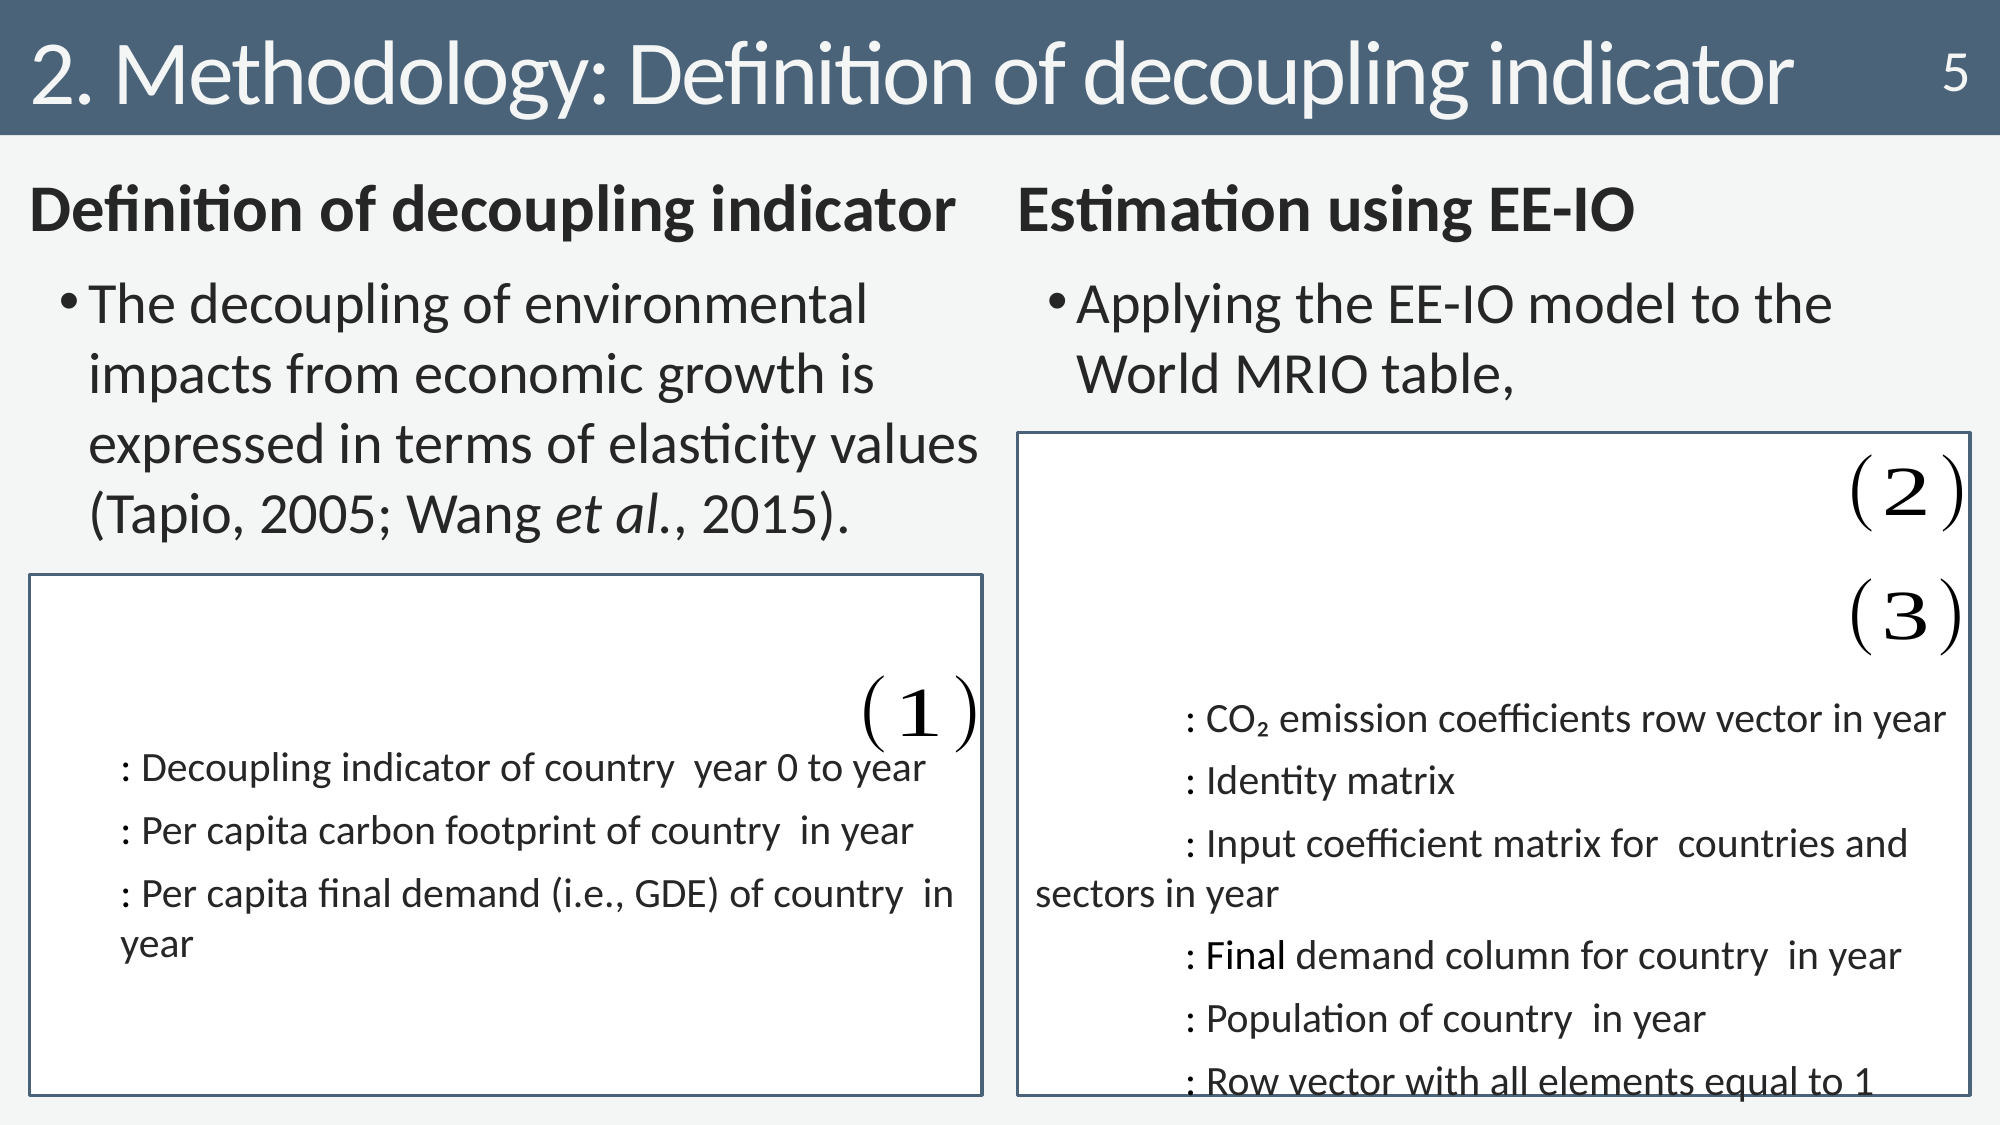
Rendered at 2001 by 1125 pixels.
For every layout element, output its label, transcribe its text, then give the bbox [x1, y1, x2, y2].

text_box [1016, 432, 1971, 1096]
text_box [28, 574, 983, 1096]
title 2. Methodology: Definition of decoupling indicator [0, 0, 2000, 135]
